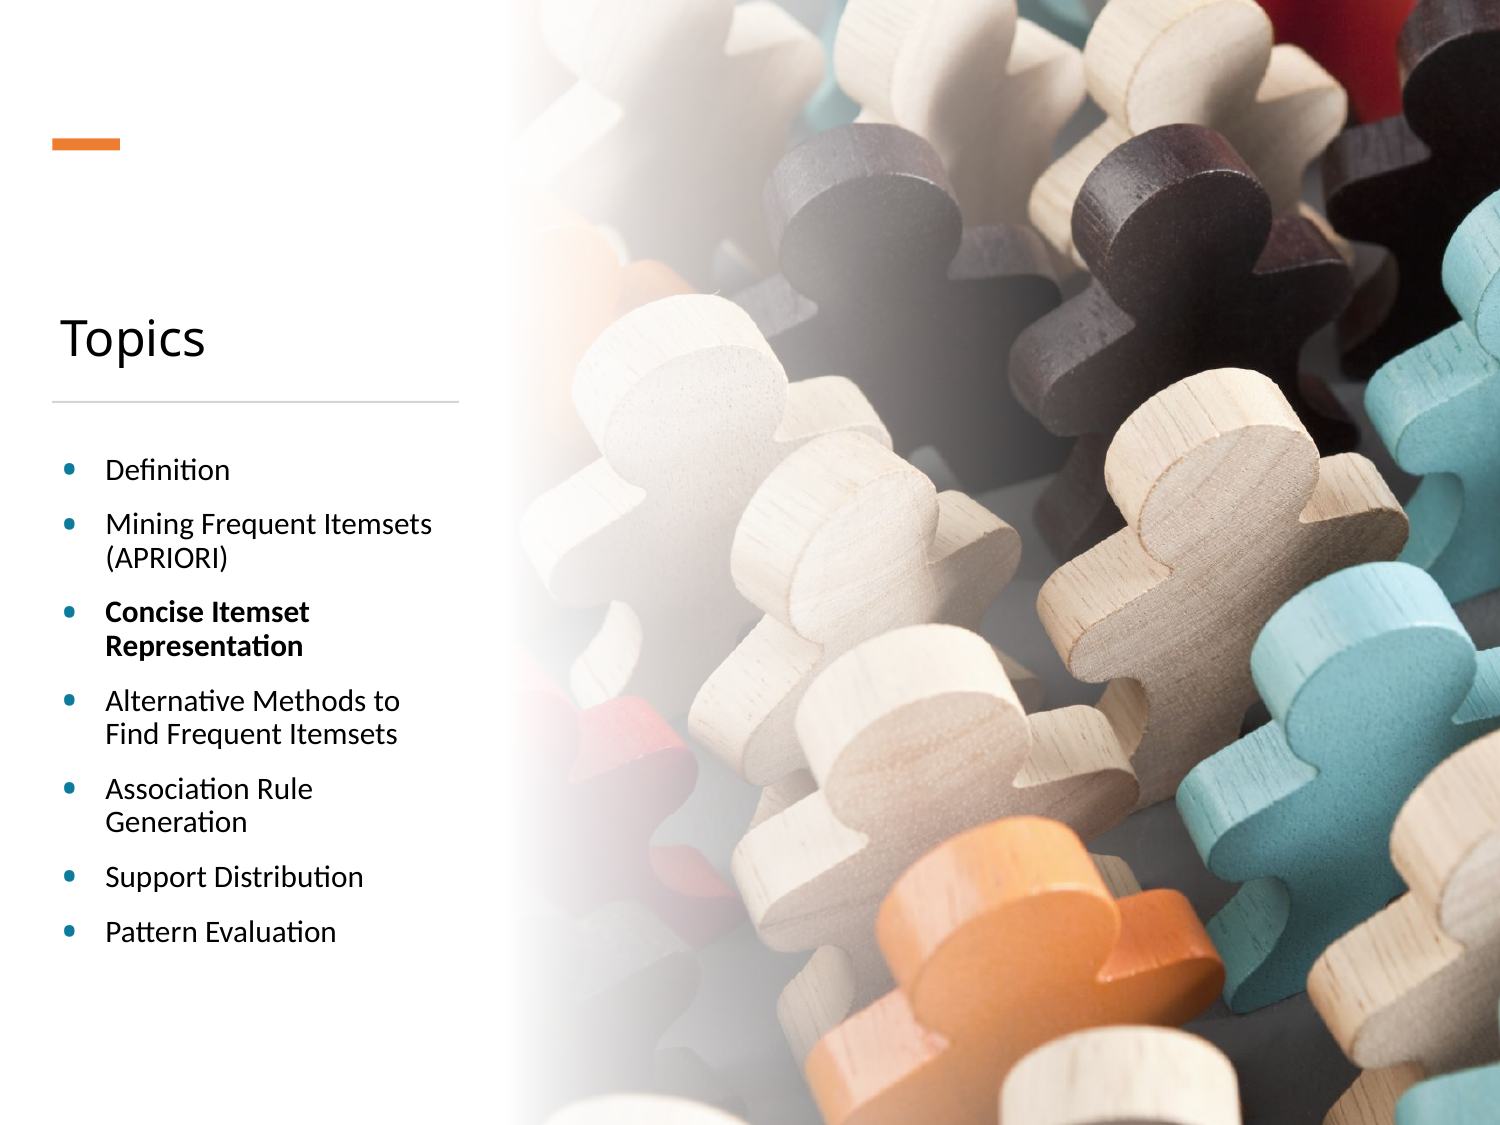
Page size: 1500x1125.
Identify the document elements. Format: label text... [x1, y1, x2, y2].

text_box [51, 137, 121, 151]
title Topics [45, 190, 433, 375]
text_box [0, 0, 433, 1125]
list Definition Mining Frequent Itemsets (APRIORI) Concise Itemset Representation Alternative Methods to Find Frequent Itemsets Association Rule Generation Support Distribution Pattern Evaluation [45, 445, 433, 972]
picture [433, 0, 1500, 1125]
